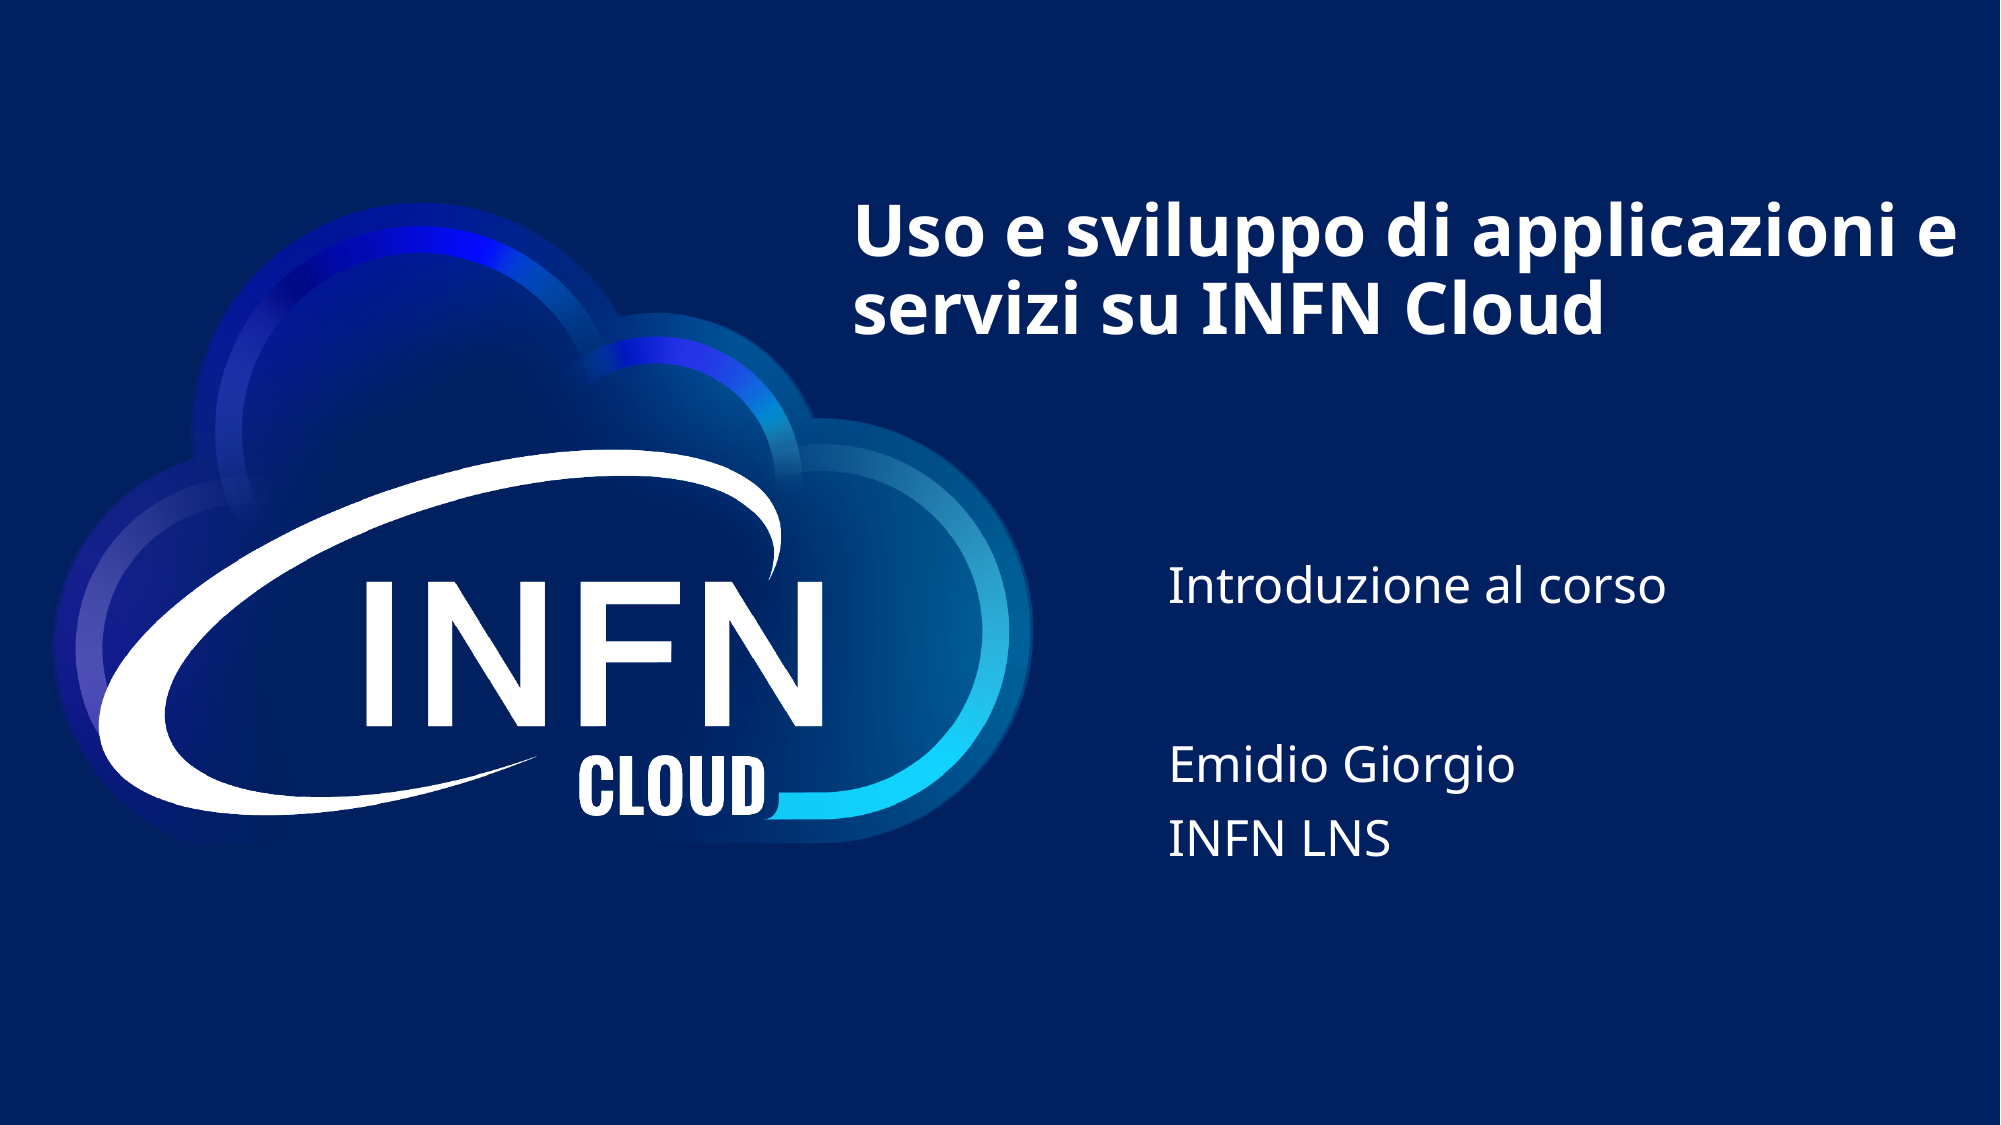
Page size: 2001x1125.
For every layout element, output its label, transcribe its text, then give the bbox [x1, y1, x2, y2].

list Introduzione al corso [1153, 553, 1879, 686]
picture [0, 164, 1148, 896]
list Emidio Giorgio INFN LNS [1153, 731, 1733, 890]
title Uso e sviluppo di applicazioni e servizi su INFN Cloud [837, 163, 2000, 382]
